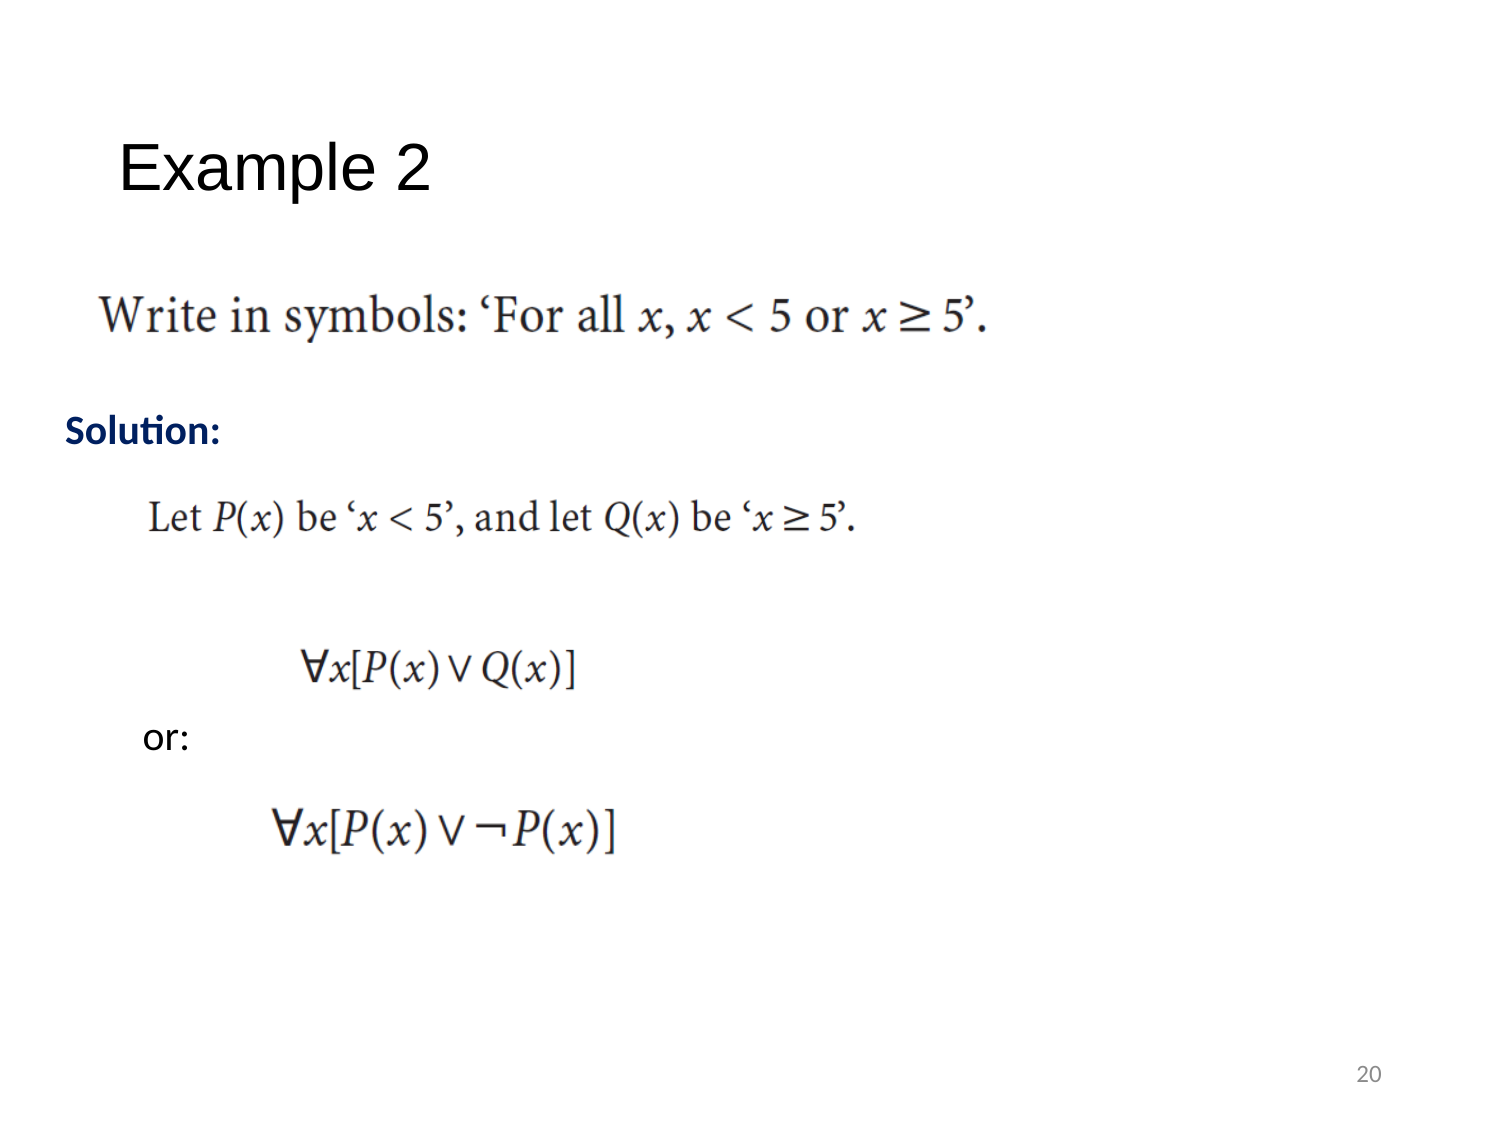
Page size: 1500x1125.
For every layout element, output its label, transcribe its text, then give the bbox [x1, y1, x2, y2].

text_box Solution: [50, 395, 237, 460]
picture [254, 796, 627, 862]
picture [86, 286, 997, 343]
title Example 2 [103, 59, 1397, 278]
picture [141, 494, 863, 540]
picture [286, 635, 589, 702]
text_box or: [127, 701, 206, 766]
slide_number 20 [1059, 1042, 1397, 1103]
